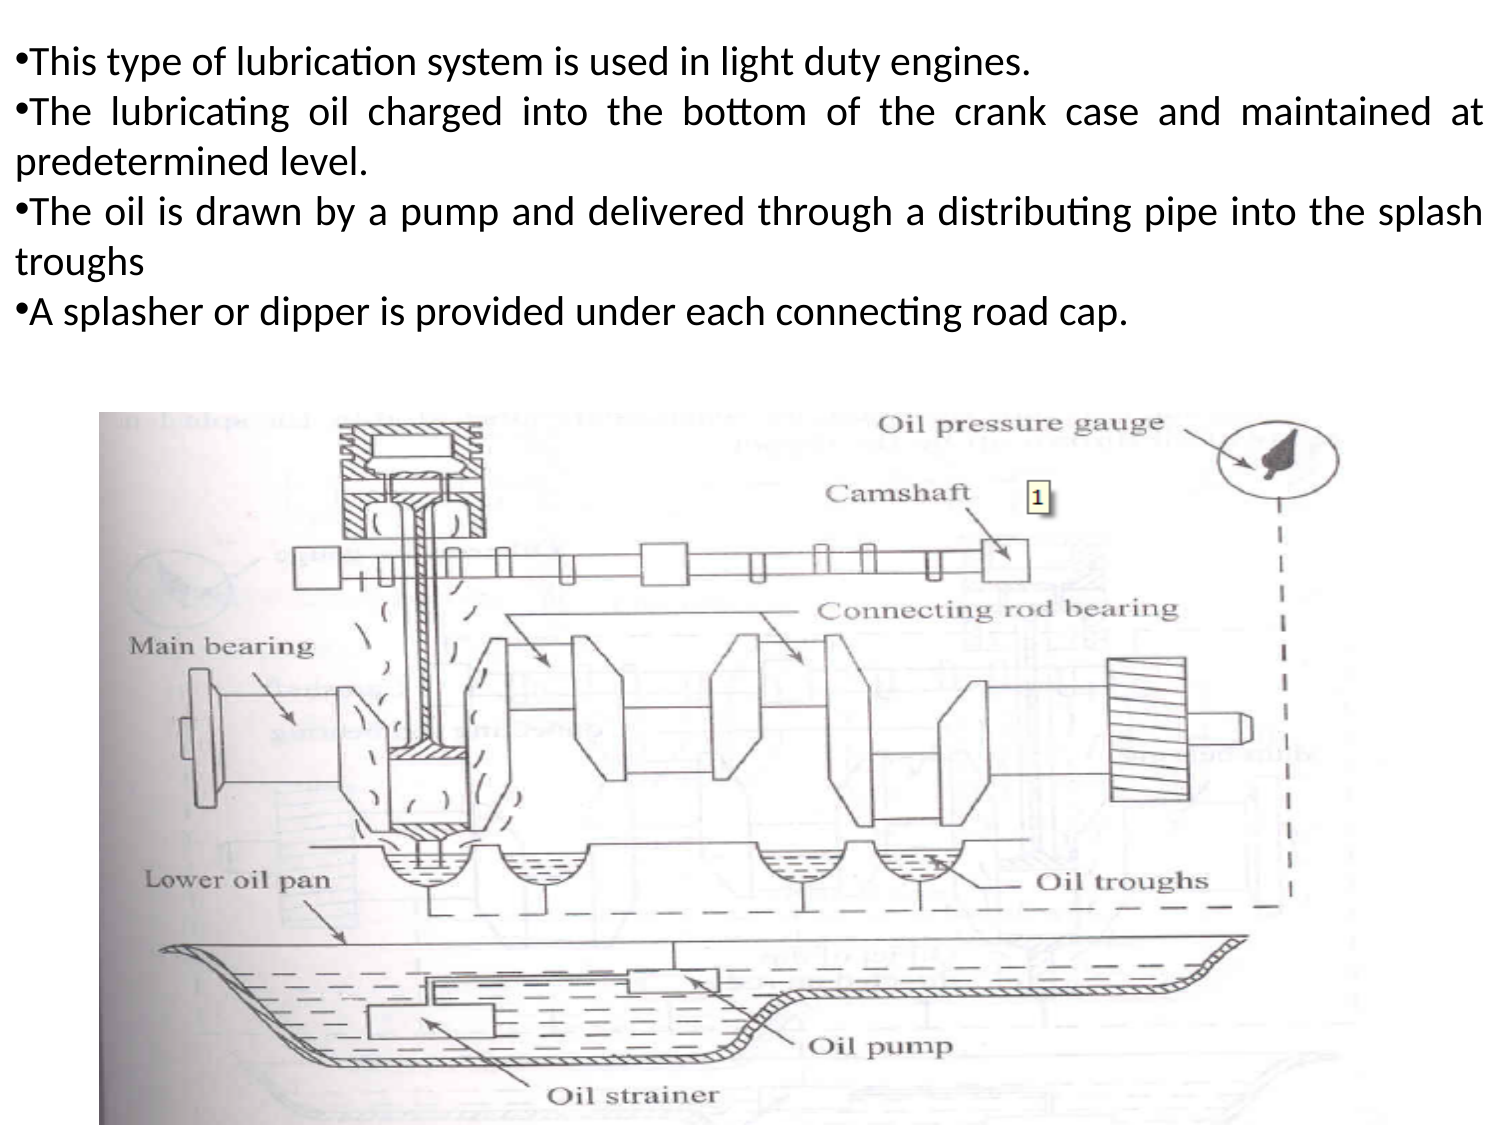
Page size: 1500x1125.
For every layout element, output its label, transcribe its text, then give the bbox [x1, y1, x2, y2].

picture [99, 412, 1388, 1125]
text_box This type of lubrication system is used in light duty engines. The lubricating oil charged into the bottom of the crank case and maintained at predetermined level. The oil is drawn by a pump and delivered through a distributing pipe into the splash troughs A splasher or dipper is provided under each connecting road cap. [0, 0, 1500, 386]
